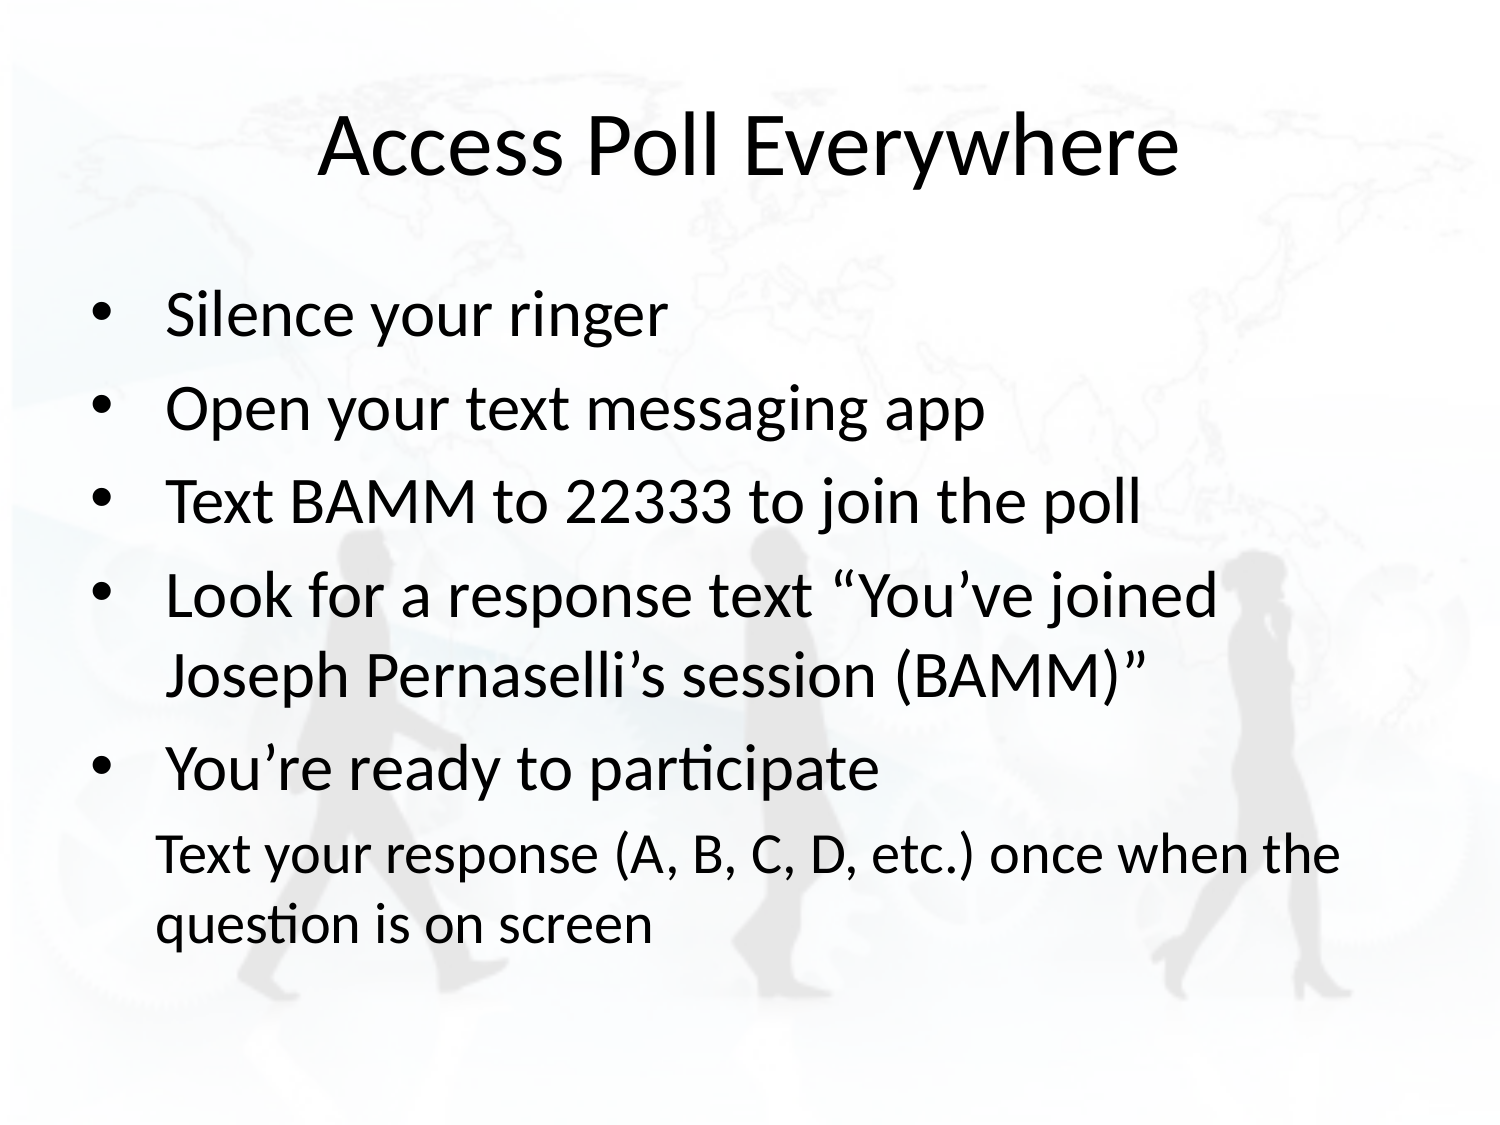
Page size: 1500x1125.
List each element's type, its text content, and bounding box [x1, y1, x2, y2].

title Access Poll Everywhere [75, 45, 1425, 233]
list Silence your ringer Open your text messaging app Text BAMM to 22333 to join the poll Look for a response text “You’ve joined Joseph Pernaselli’s session (BAMM)” You’re ready to participate Text your response (A, B, C, D, etc.) once when the question is on screen [75, 262, 1425, 1005]
